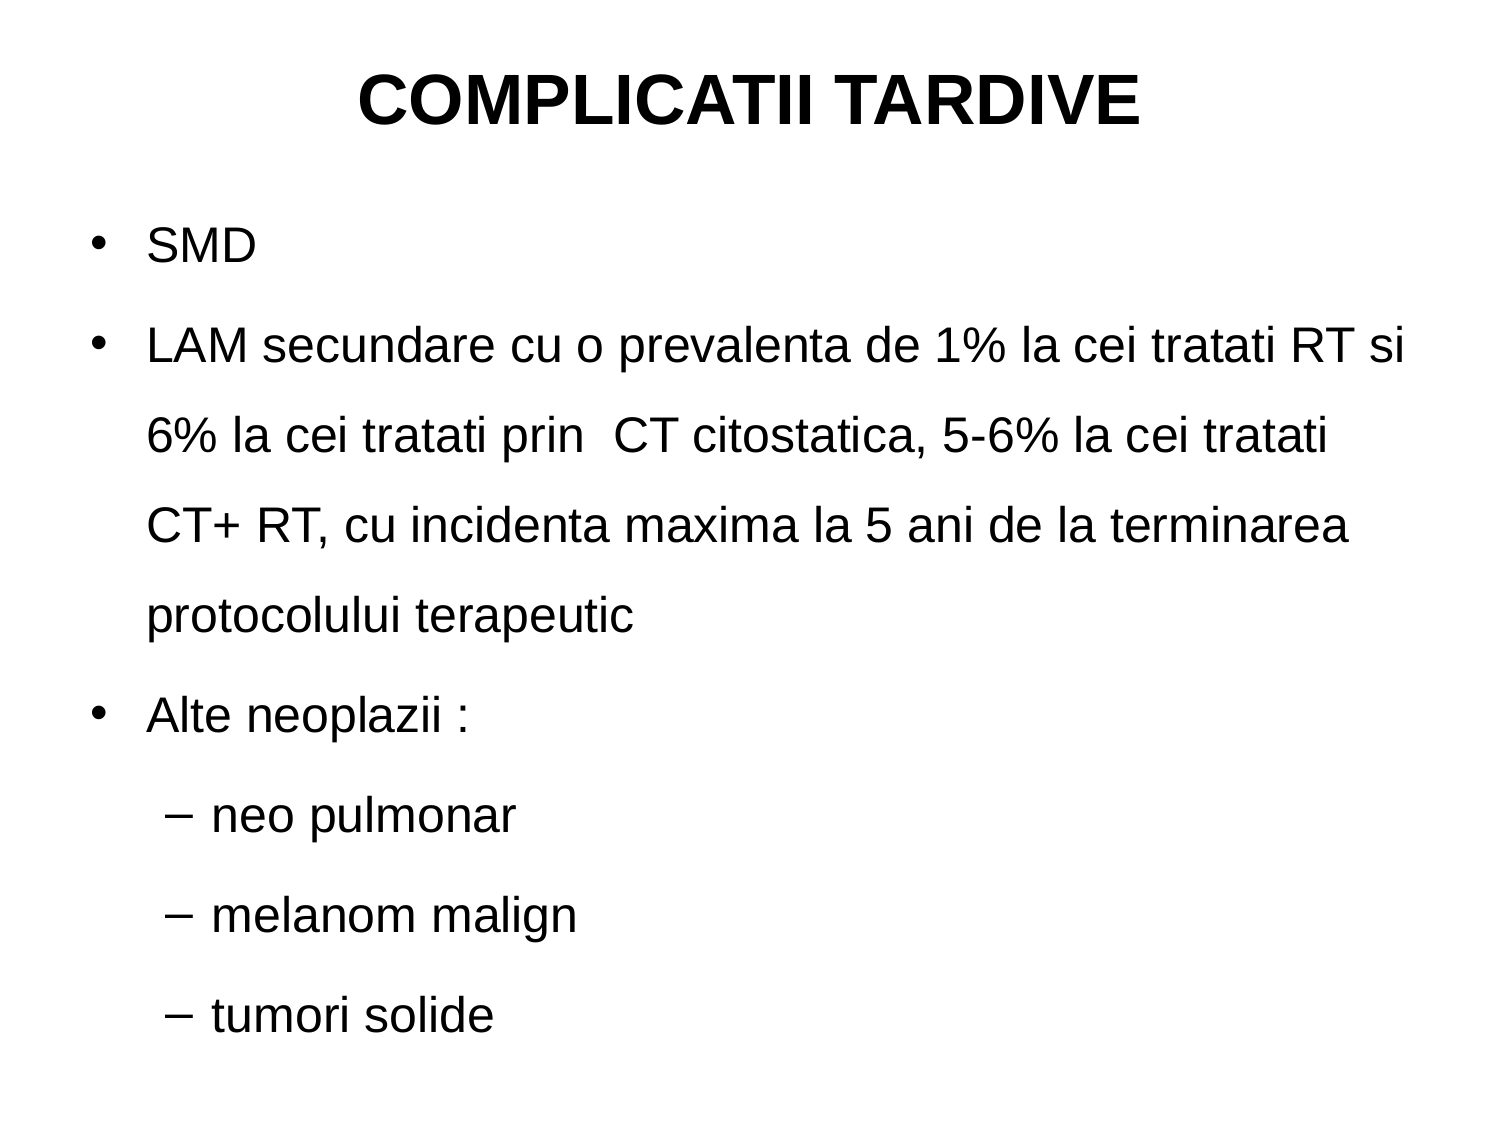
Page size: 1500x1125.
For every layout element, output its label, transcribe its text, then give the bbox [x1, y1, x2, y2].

title COMPLICATII TARDIVE [75, 45, 1425, 174]
list SMD LAM secundare cu o prevalenta de 1% la cei tratati RT si 6% la cei tratati prin CT citostatica, 5-6% la cei tratati CT+ RT, cu incidenta maxima la 5 ani de la terminarea protocolului terapeutic Alte neoplazii : neo pulmonar melanom malign tumori solide [75, 174, 1425, 1075]
